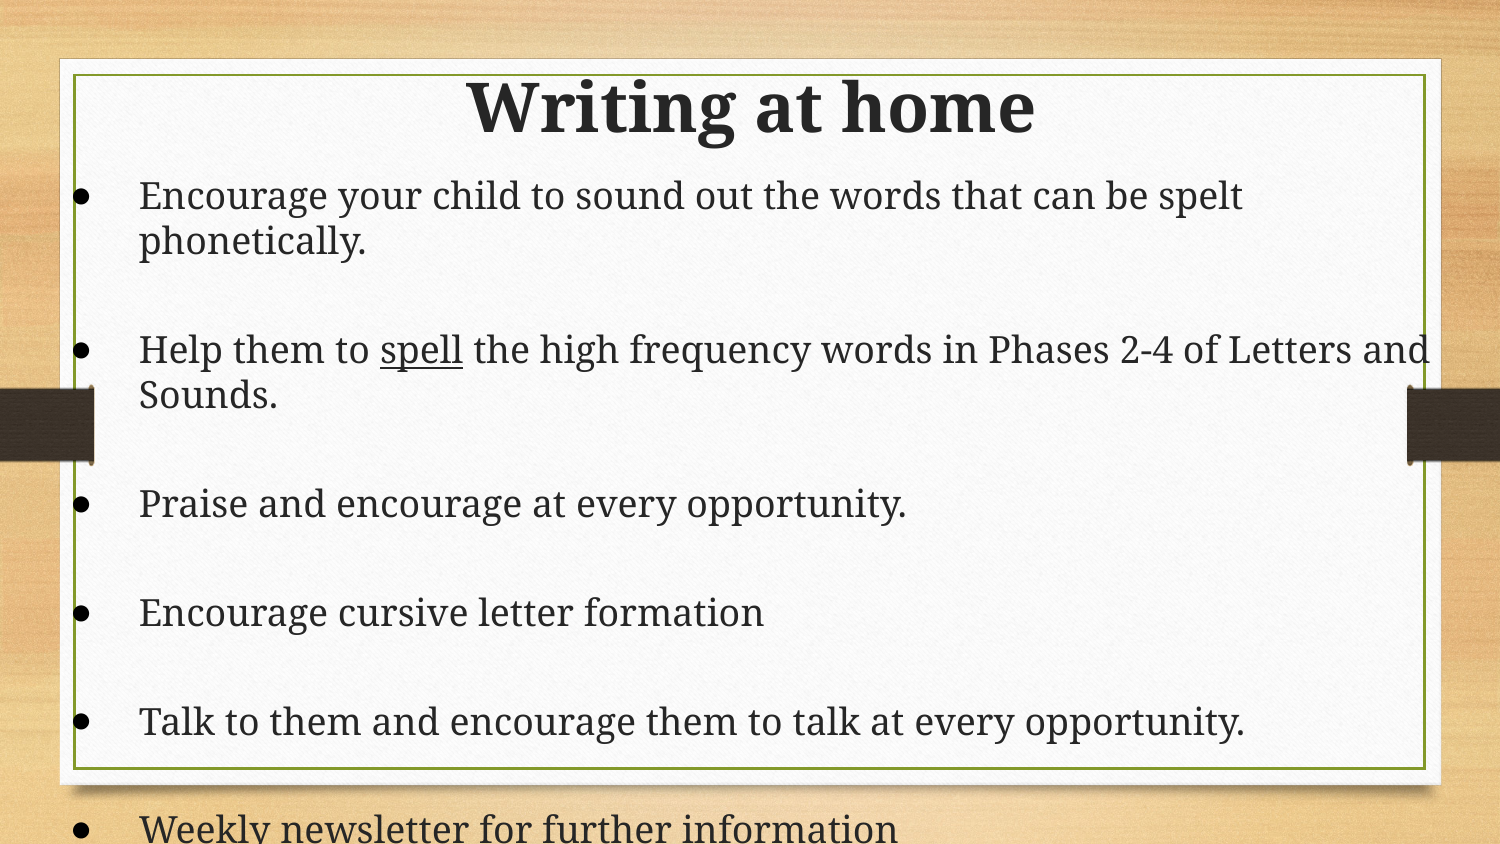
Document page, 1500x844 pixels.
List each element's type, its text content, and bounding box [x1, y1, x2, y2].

list Encourage your child to sound out the words that can be spelt phonetically. Help them to spell the high frequency words in Phases 2-4 of Letters and Sounds. Praise and encourage at every opportunity. Encourage cursive letter formation Talk to them and encourage them to talk at every opportunity. Weekly newsletter for further information [48, 102, 1455, 715]
title Writing at home [76, 20, 1427, 102]
picture [0, 0, 1500, 844]
